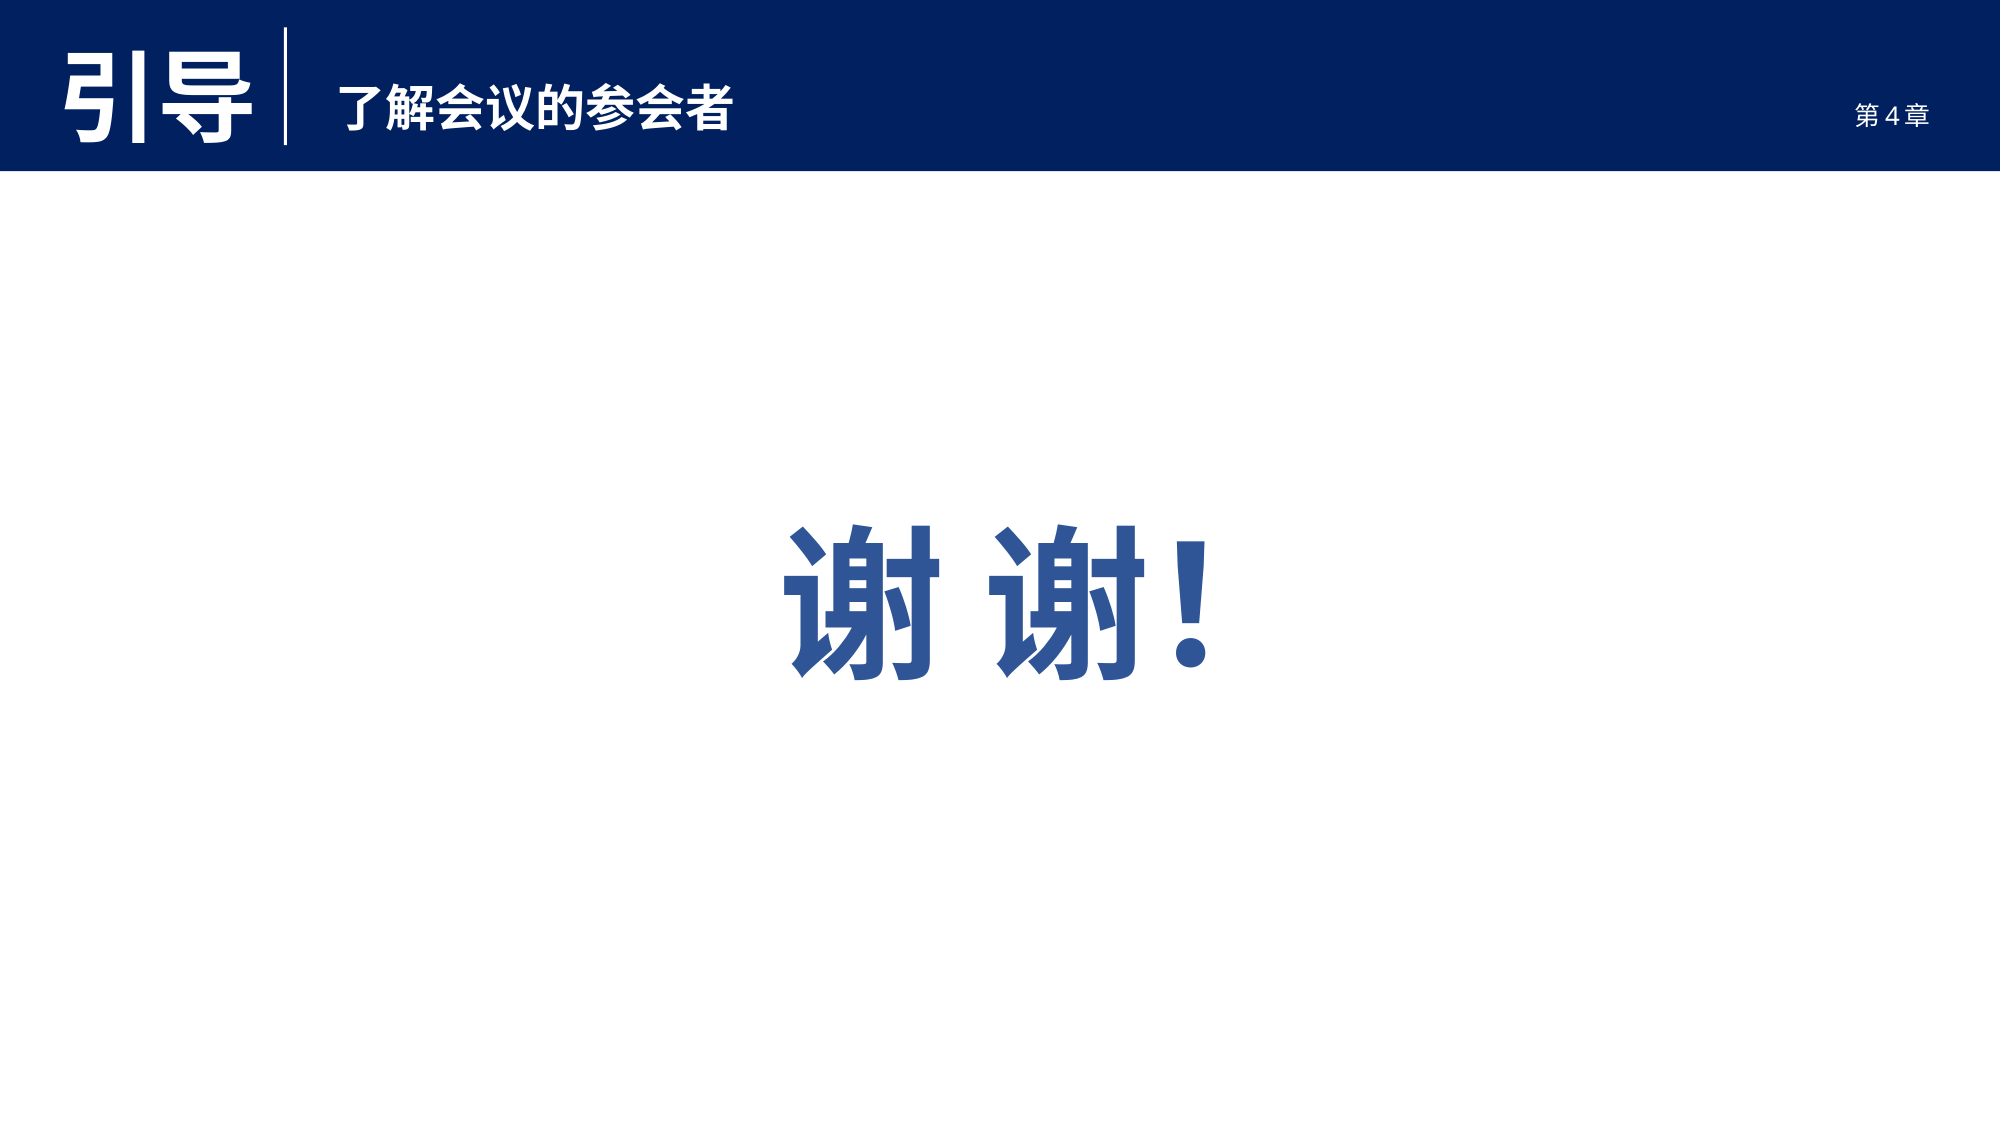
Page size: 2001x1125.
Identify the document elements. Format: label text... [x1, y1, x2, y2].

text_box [0, 0, 2000, 172]
text_box 谢 谢！ [763, 492, 1332, 707]
